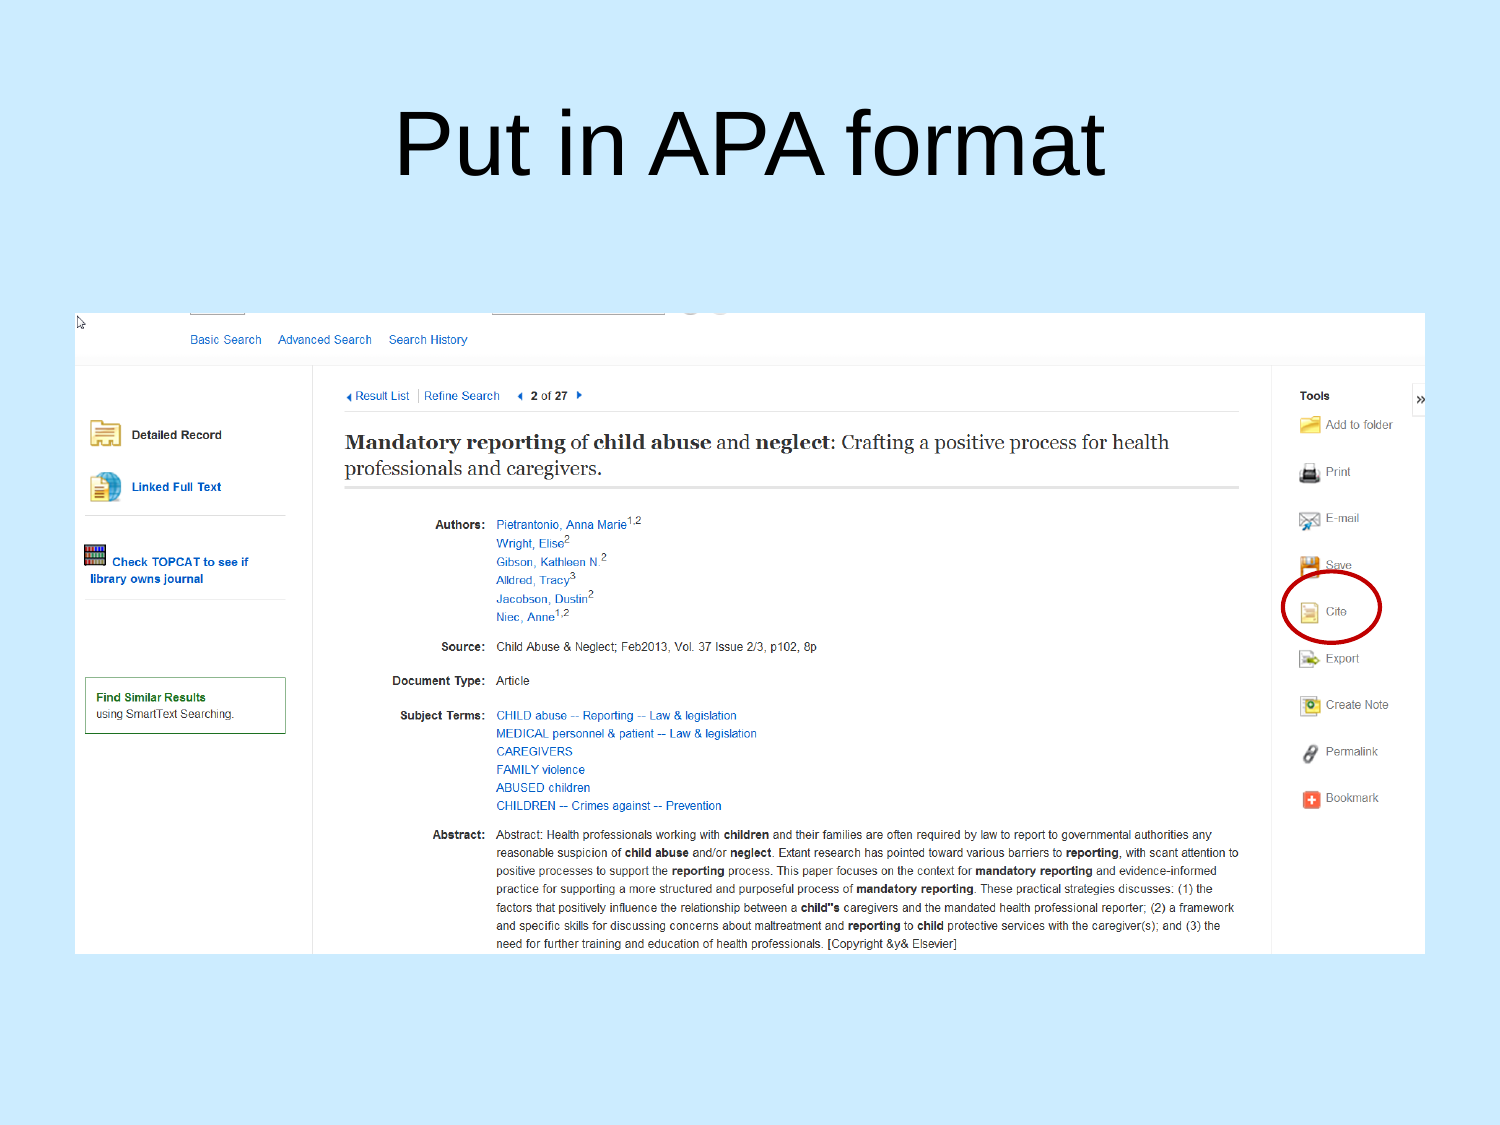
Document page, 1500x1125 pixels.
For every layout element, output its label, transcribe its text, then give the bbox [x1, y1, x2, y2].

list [74, 313, 1426, 955]
title Put in APA format [75, 45, 1425, 233]
